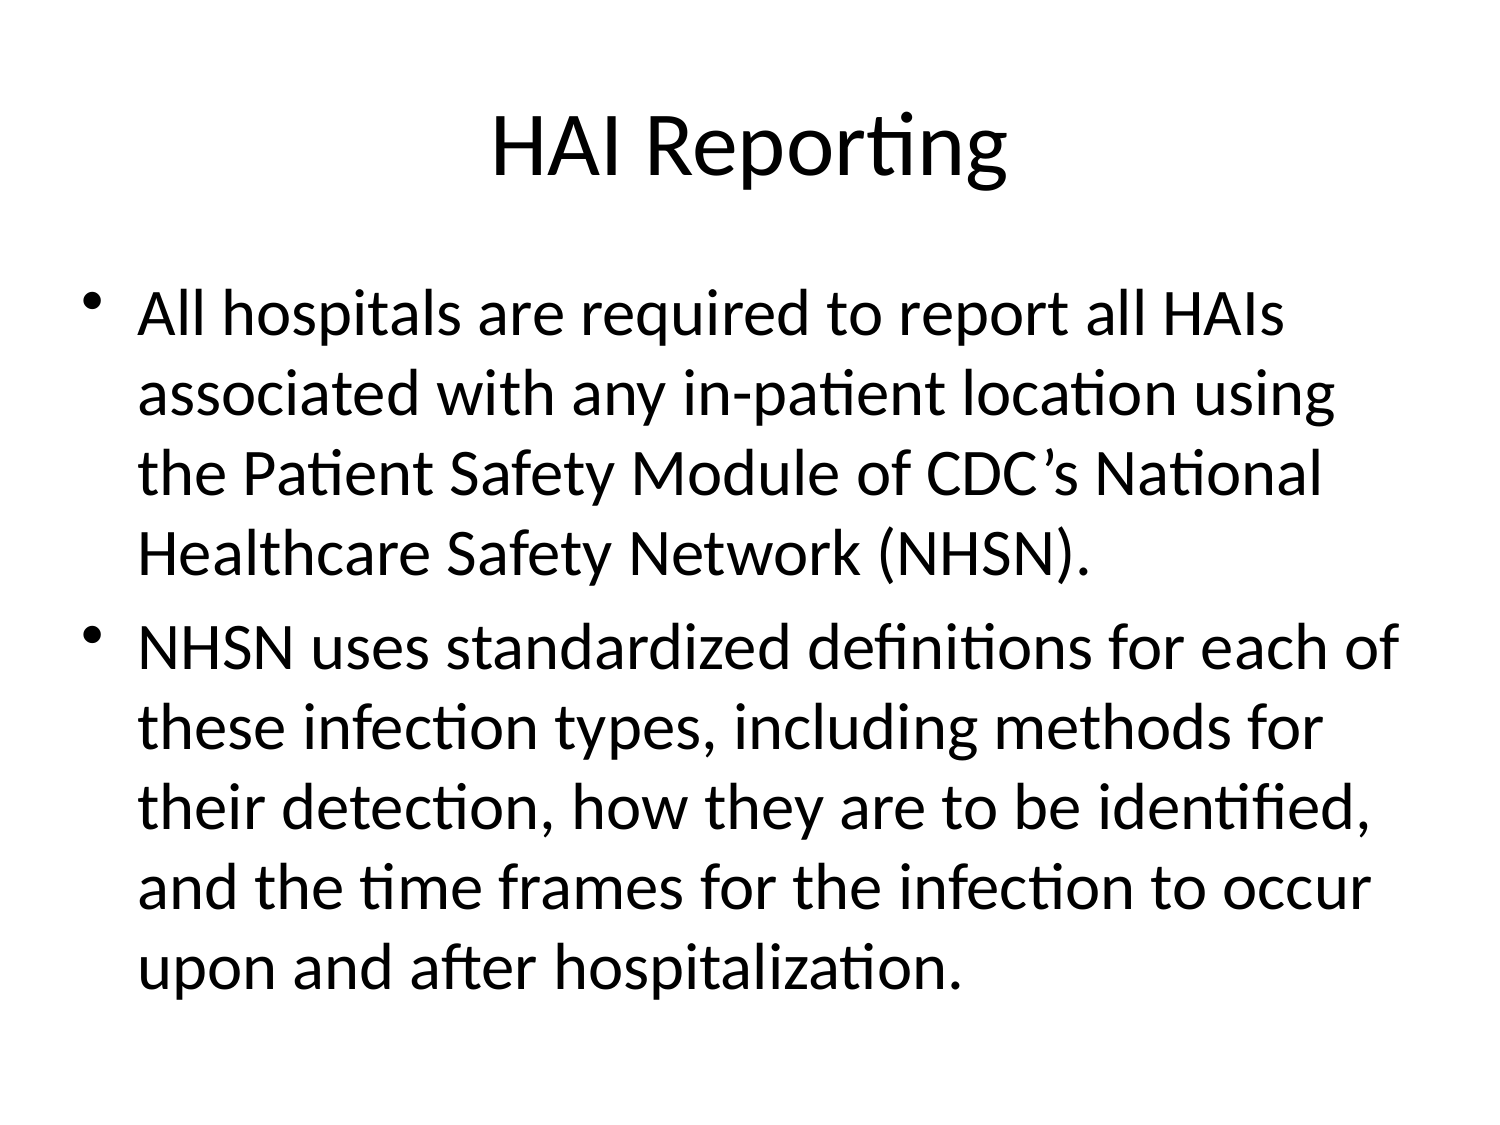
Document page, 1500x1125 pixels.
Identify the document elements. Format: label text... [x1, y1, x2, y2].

list All hospitals are required to report all HAIs associated with any in-patient location using the Patient Safety Module of CDC’s National Healthcare Safety Network (NHSN). NHSN uses standardized definitions for each of these infection types, including methods for their detection, how they are to be identified, and the time frames for the infection to occur upon and after hospitalization. [74, 261, 1426, 1006]
title HAI Reporting [74, 44, 1426, 234]
